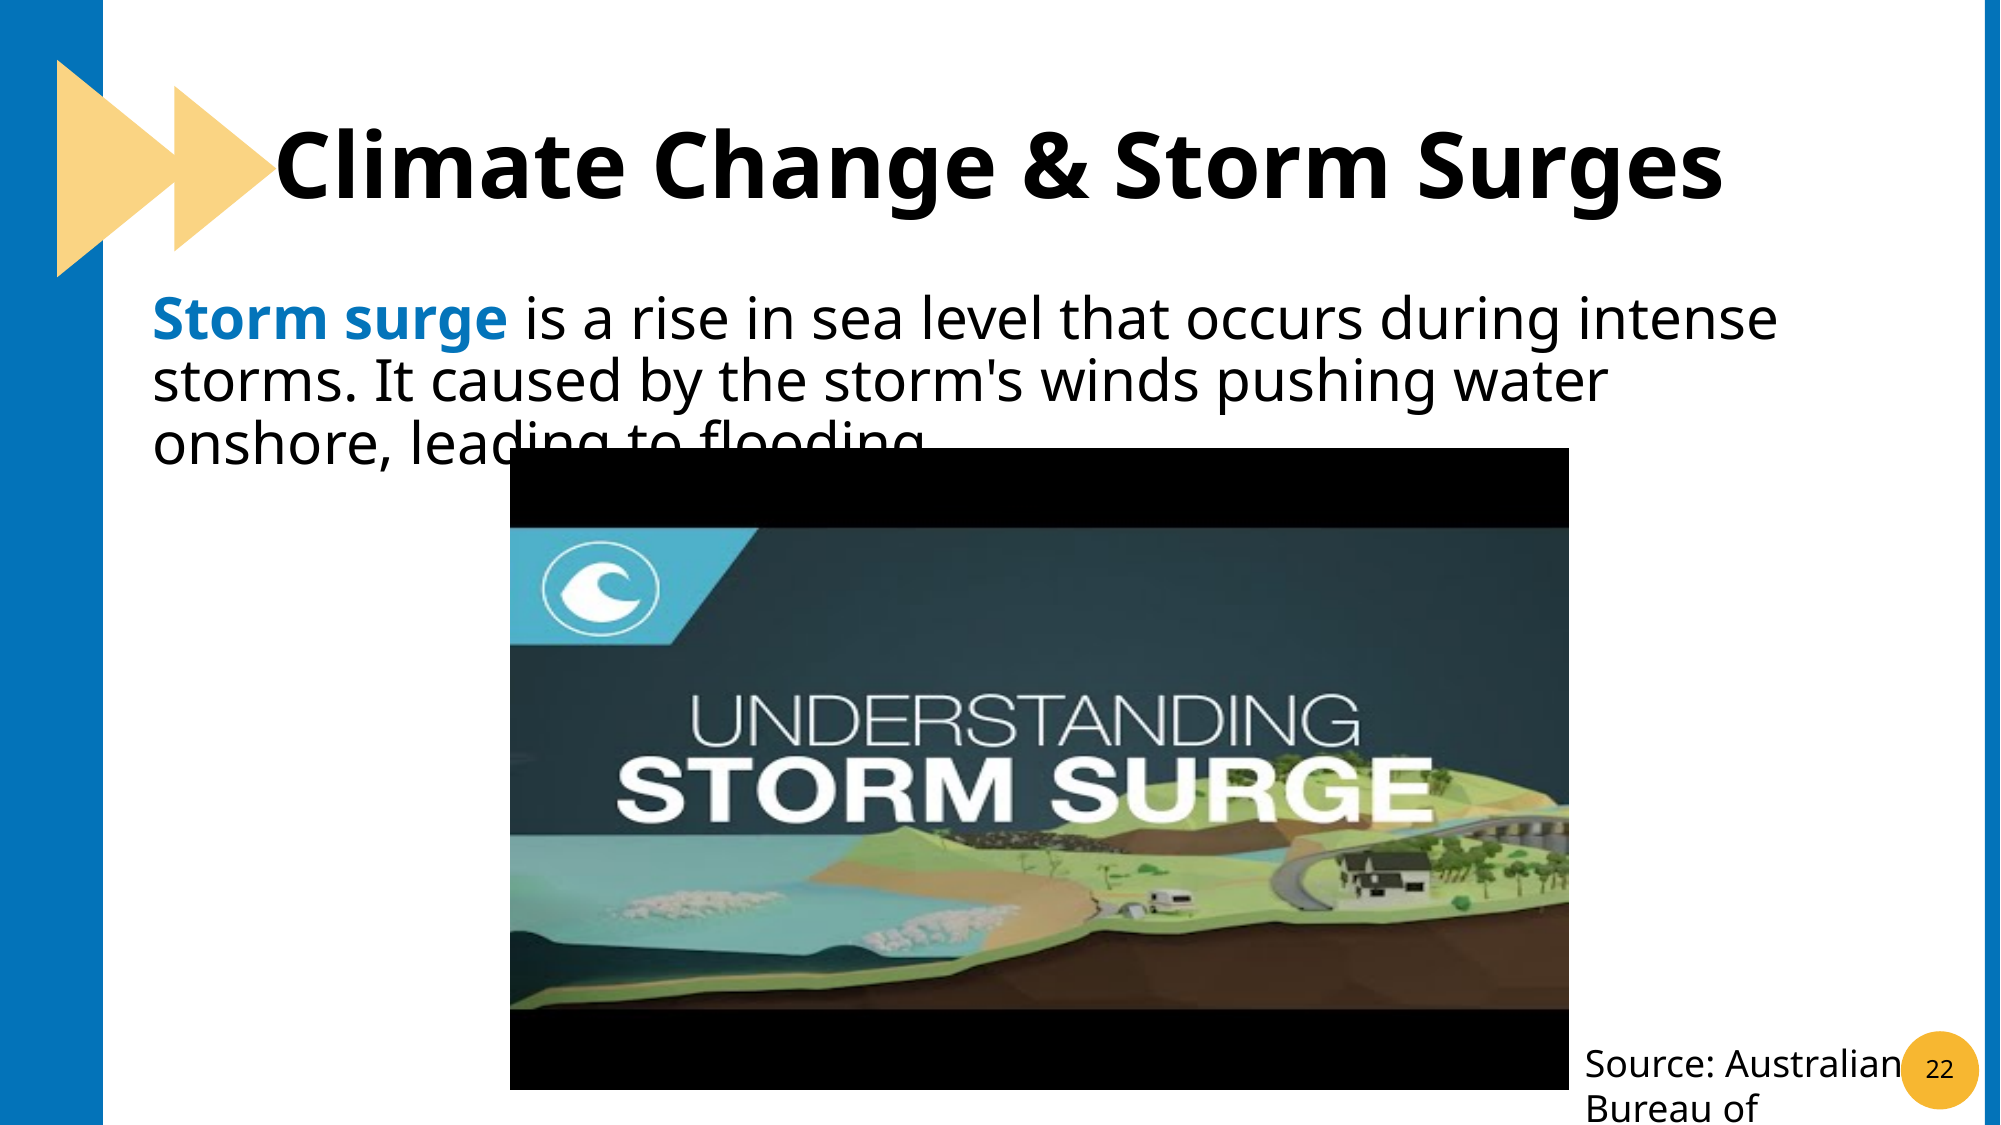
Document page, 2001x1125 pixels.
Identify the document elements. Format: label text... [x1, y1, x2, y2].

title Climate Change & Storm Surges [137, 59, 1863, 278]
text_box Source: Australian Bureau of Meteorology [1570, 1032, 1967, 1125]
list Storm surge is a rise in sea level that occurs during intense storms. It caused by the storm's winds pushing water onshore, leading to flooding [137, 281, 1863, 996]
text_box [509, 447, 1570, 1091]
slide_number 22 [1967, 1040, 1971, 1101]
